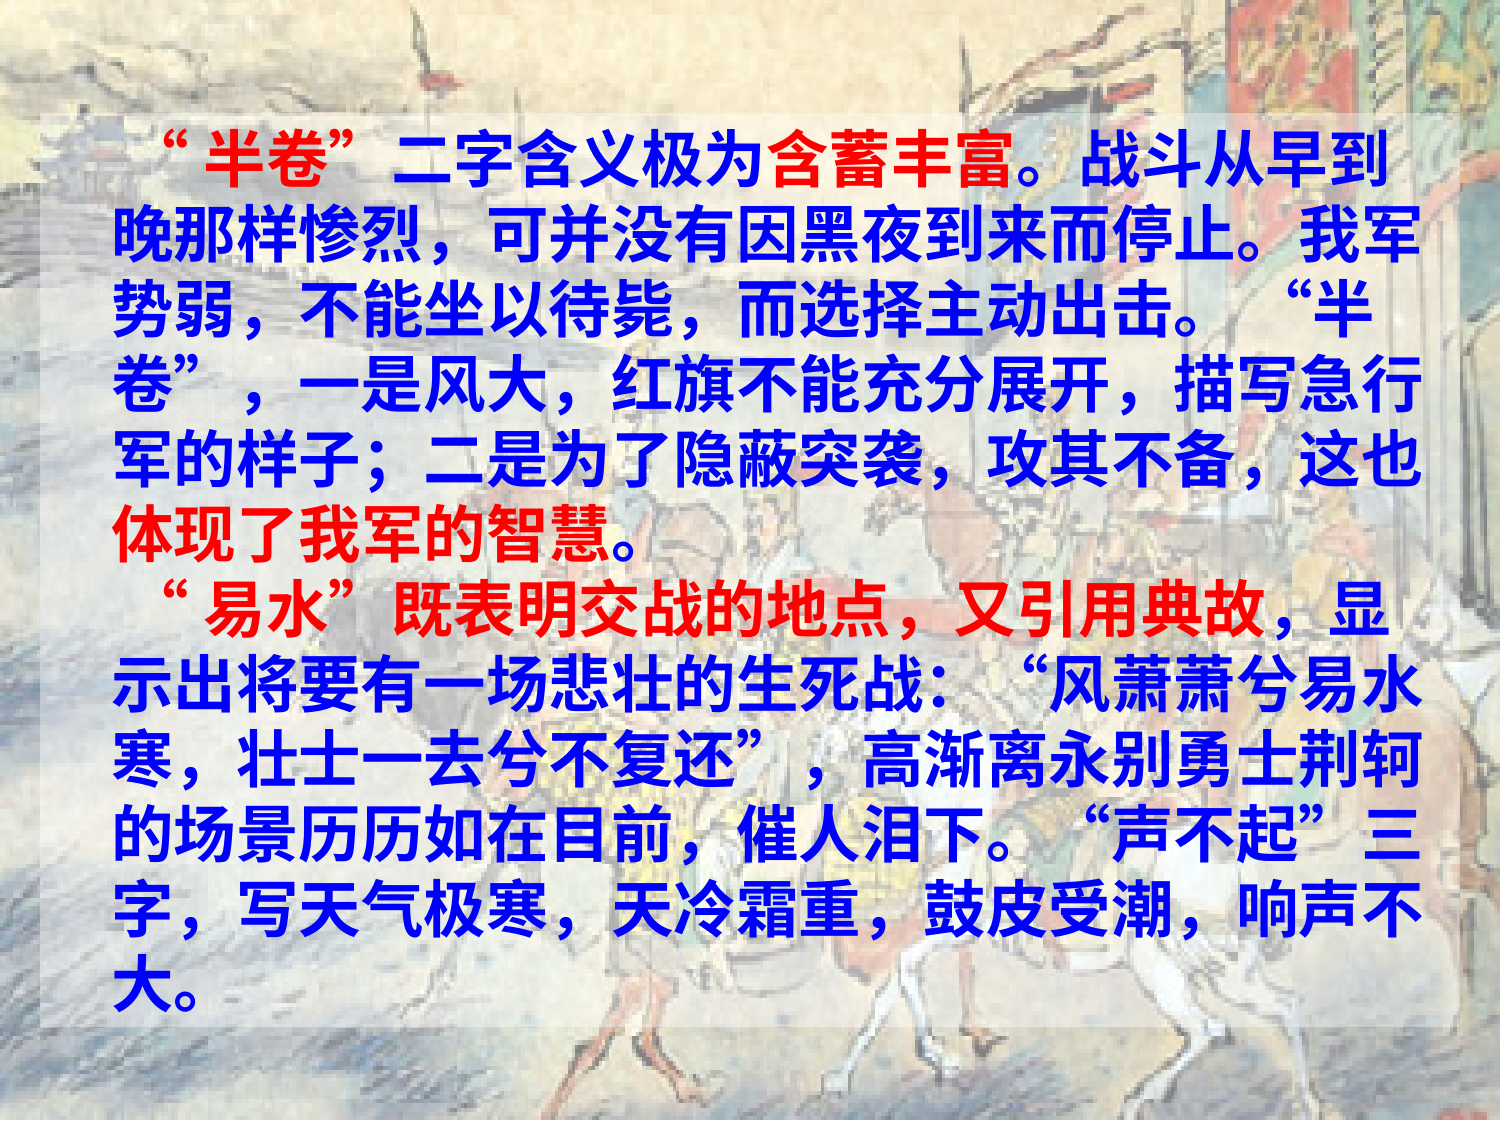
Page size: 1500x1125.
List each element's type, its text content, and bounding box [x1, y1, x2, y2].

text_box “半卷”二字含义极为含蓄丰富。战斗从早到晚那样惨烈，可并没有因黑夜到来而停止。我军势弱，不能坐以待毙，而选择主动出击。 “半卷”，一是风大，红旗不能充分展开，描写急行军的样子；二是为了隐蔽突袭，攻其不备，这也体现了我军的智慧。 “易水”既表明交战的地点，又引用典故，显示出将要有一场悲壮的生死战：“风萧萧兮易水寒，壮士一去兮不复还”，高渐离永别勇士荆轲的场景历历如在目前，催人泪下。“声不起”三字，写天气极寒，天冷霜重，鼓皮受潮，响声不大。 [40, 113, 1460, 1028]
